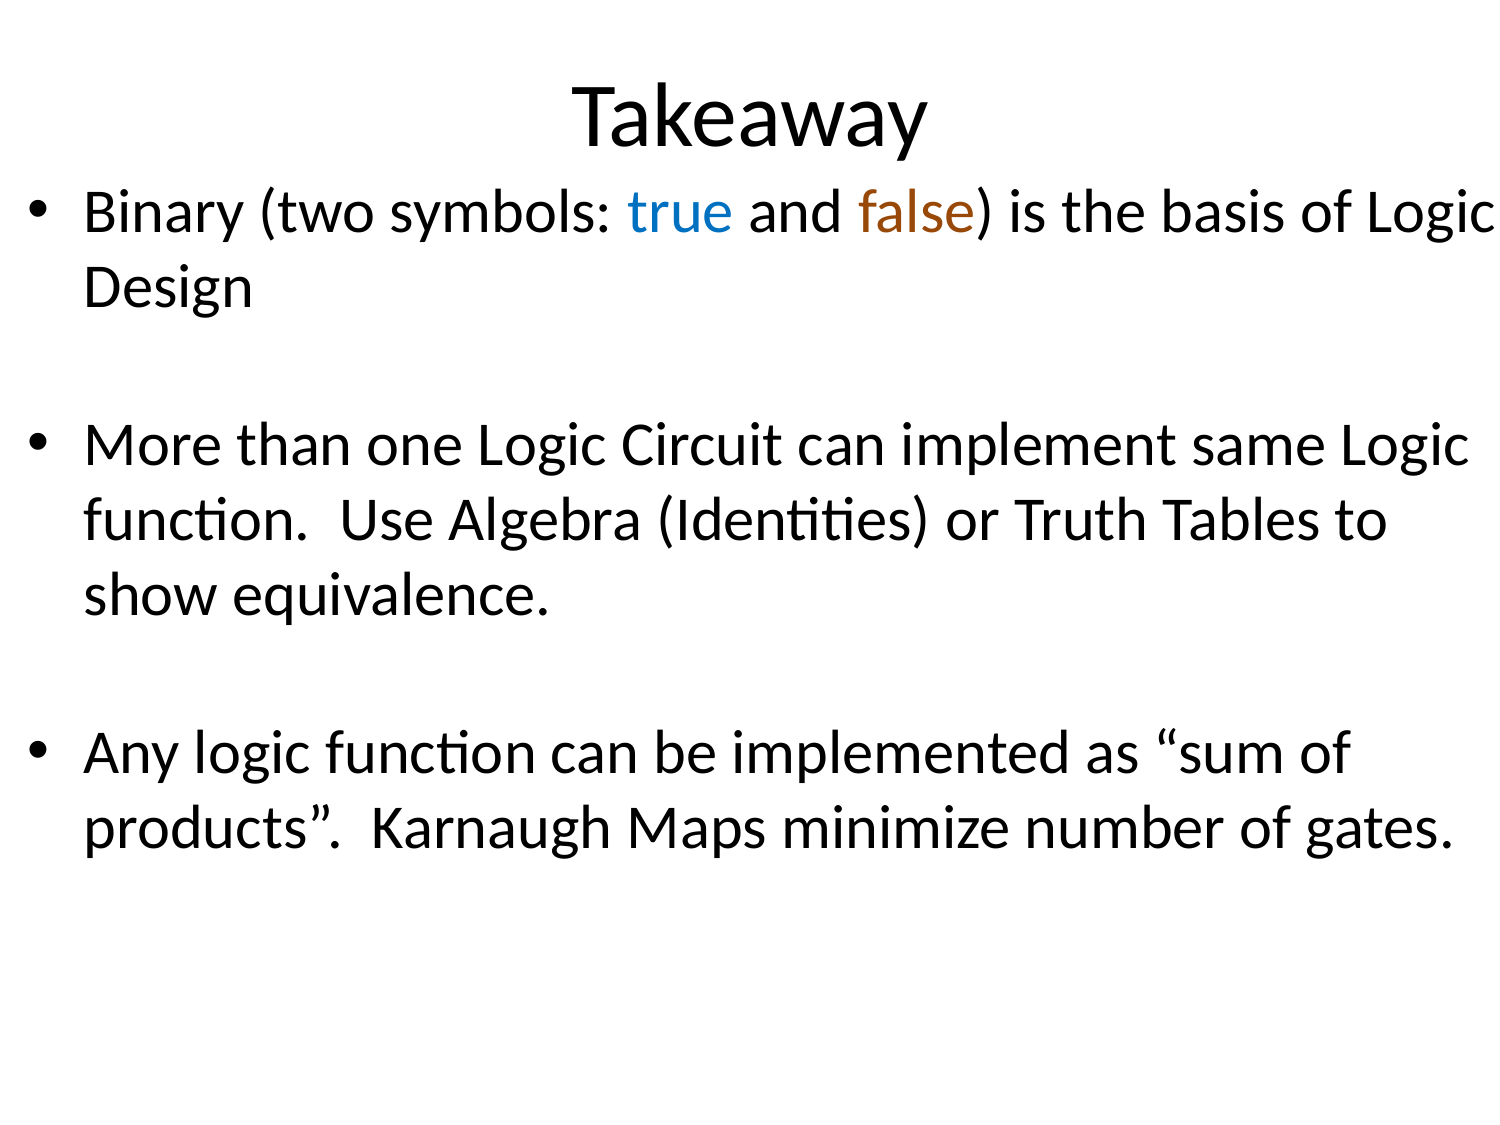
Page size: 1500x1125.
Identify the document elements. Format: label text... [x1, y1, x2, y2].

list Binary (two symbols: true and false) is the basis of Logic Design More than one Logic Circuit can implement same Logic function. Use Algebra (Identities) or Truth Tables to show equivalence. Any logic function can be implemented as “sum of products”. Karnaugh Maps minimize number of gates. [12, 162, 1500, 1088]
title Takeaway [75, 25, 1425, 162]
